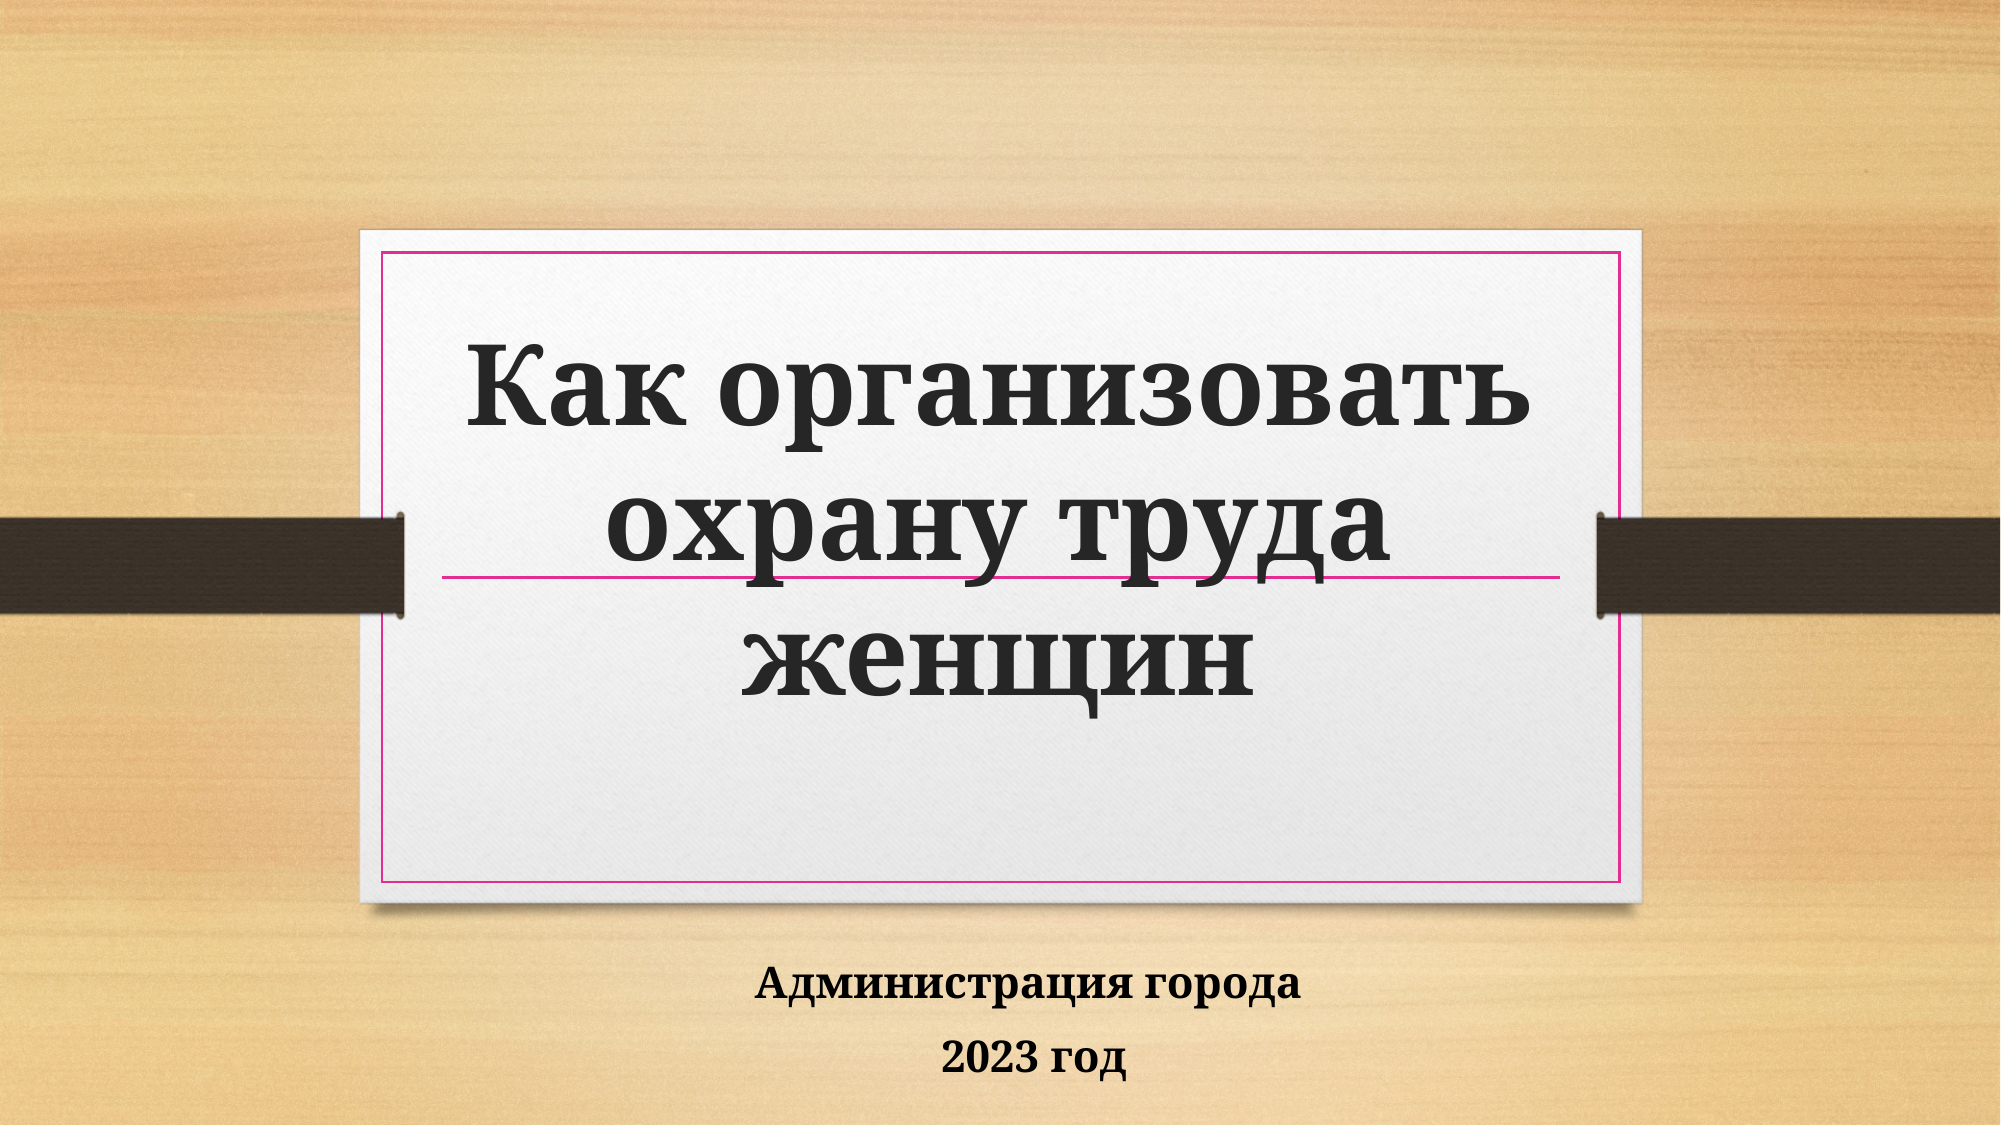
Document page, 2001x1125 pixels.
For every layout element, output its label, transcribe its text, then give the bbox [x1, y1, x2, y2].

picture [0, 0, 2001, 1125]
title Как организовать охрану труда женщин [438, 306, 1560, 726]
subtitle Администрация города 2023 год [457, 947, 1611, 1106]
